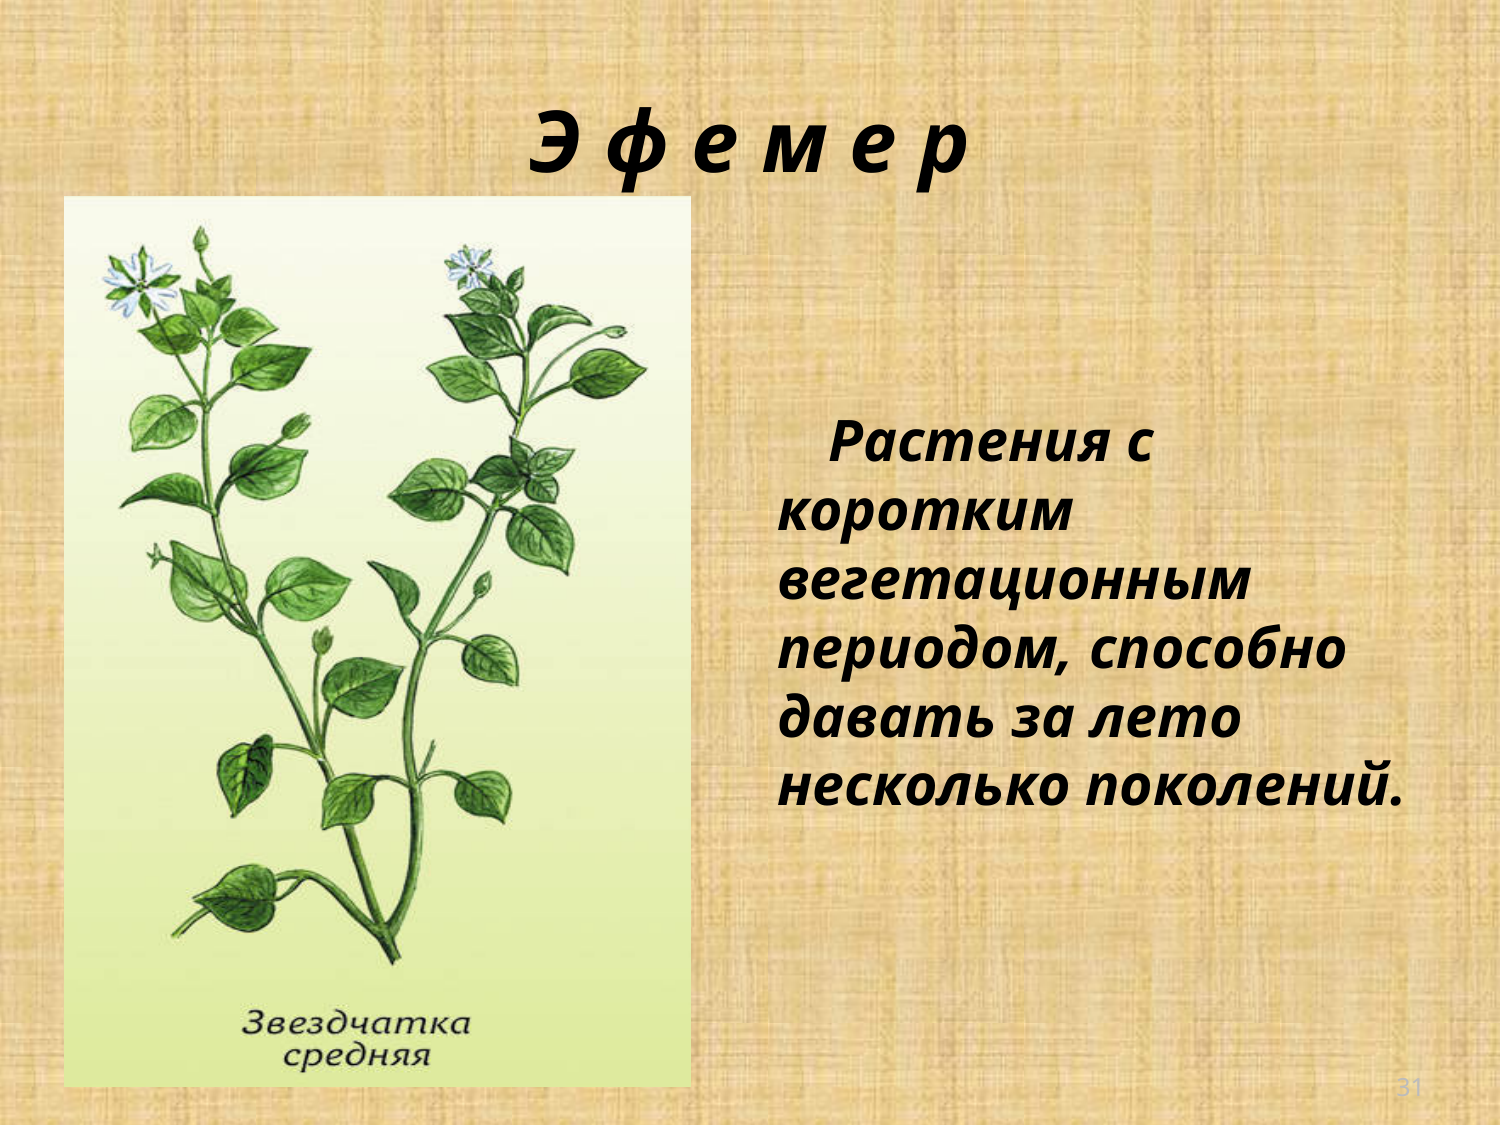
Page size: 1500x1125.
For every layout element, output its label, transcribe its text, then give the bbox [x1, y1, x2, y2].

list Растения с коротким вегетационным периодом, способно давать за лето несколько поколений. [762, 397, 1425, 894]
title Э ф е м е р [75, 45, 1425, 233]
slide_number 31 [1299, 1052, 1425, 1113]
picture [0, 0, 1500, 1125]
